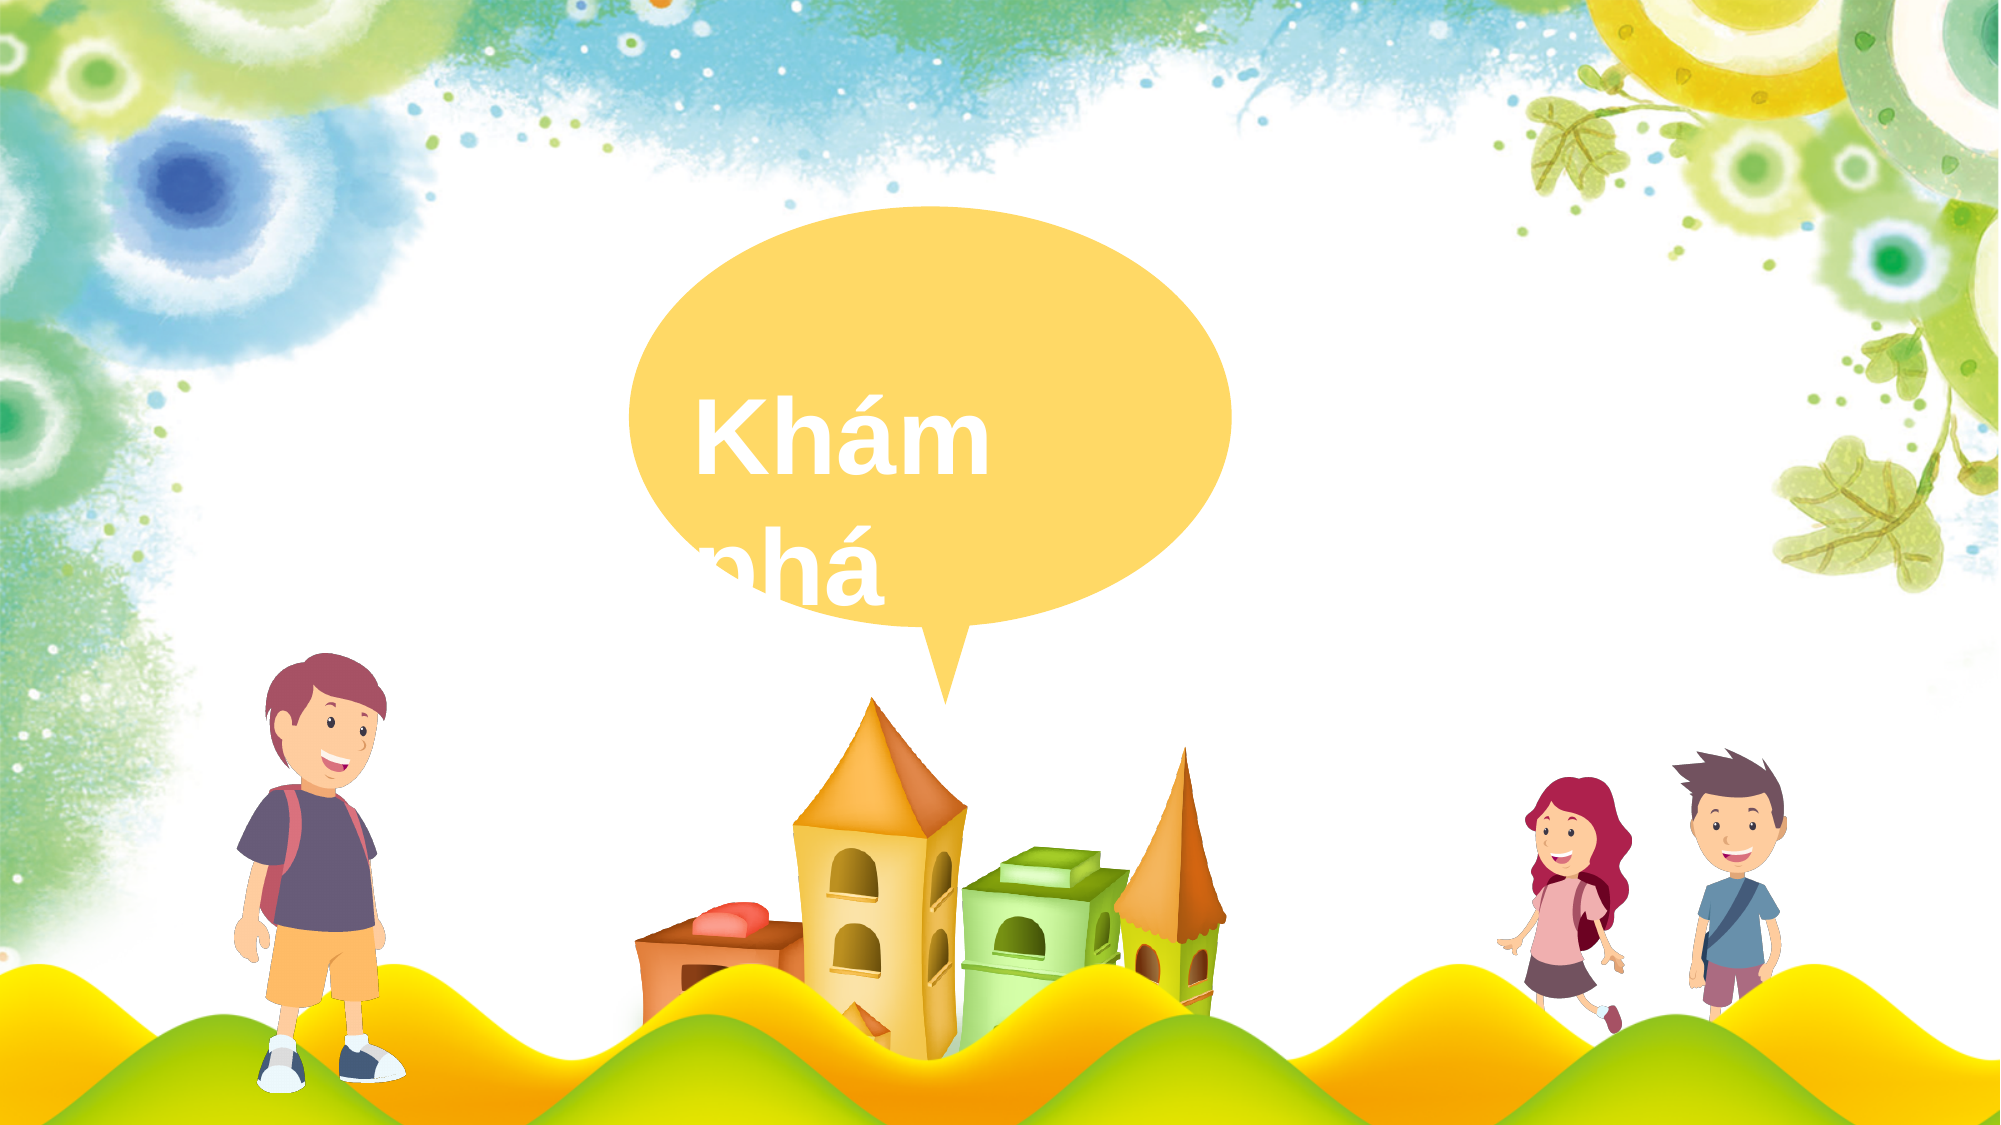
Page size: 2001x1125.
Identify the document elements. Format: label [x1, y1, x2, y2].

picture [0, 0, 2000, 1125]
text_box [628, 206, 1232, 618]
